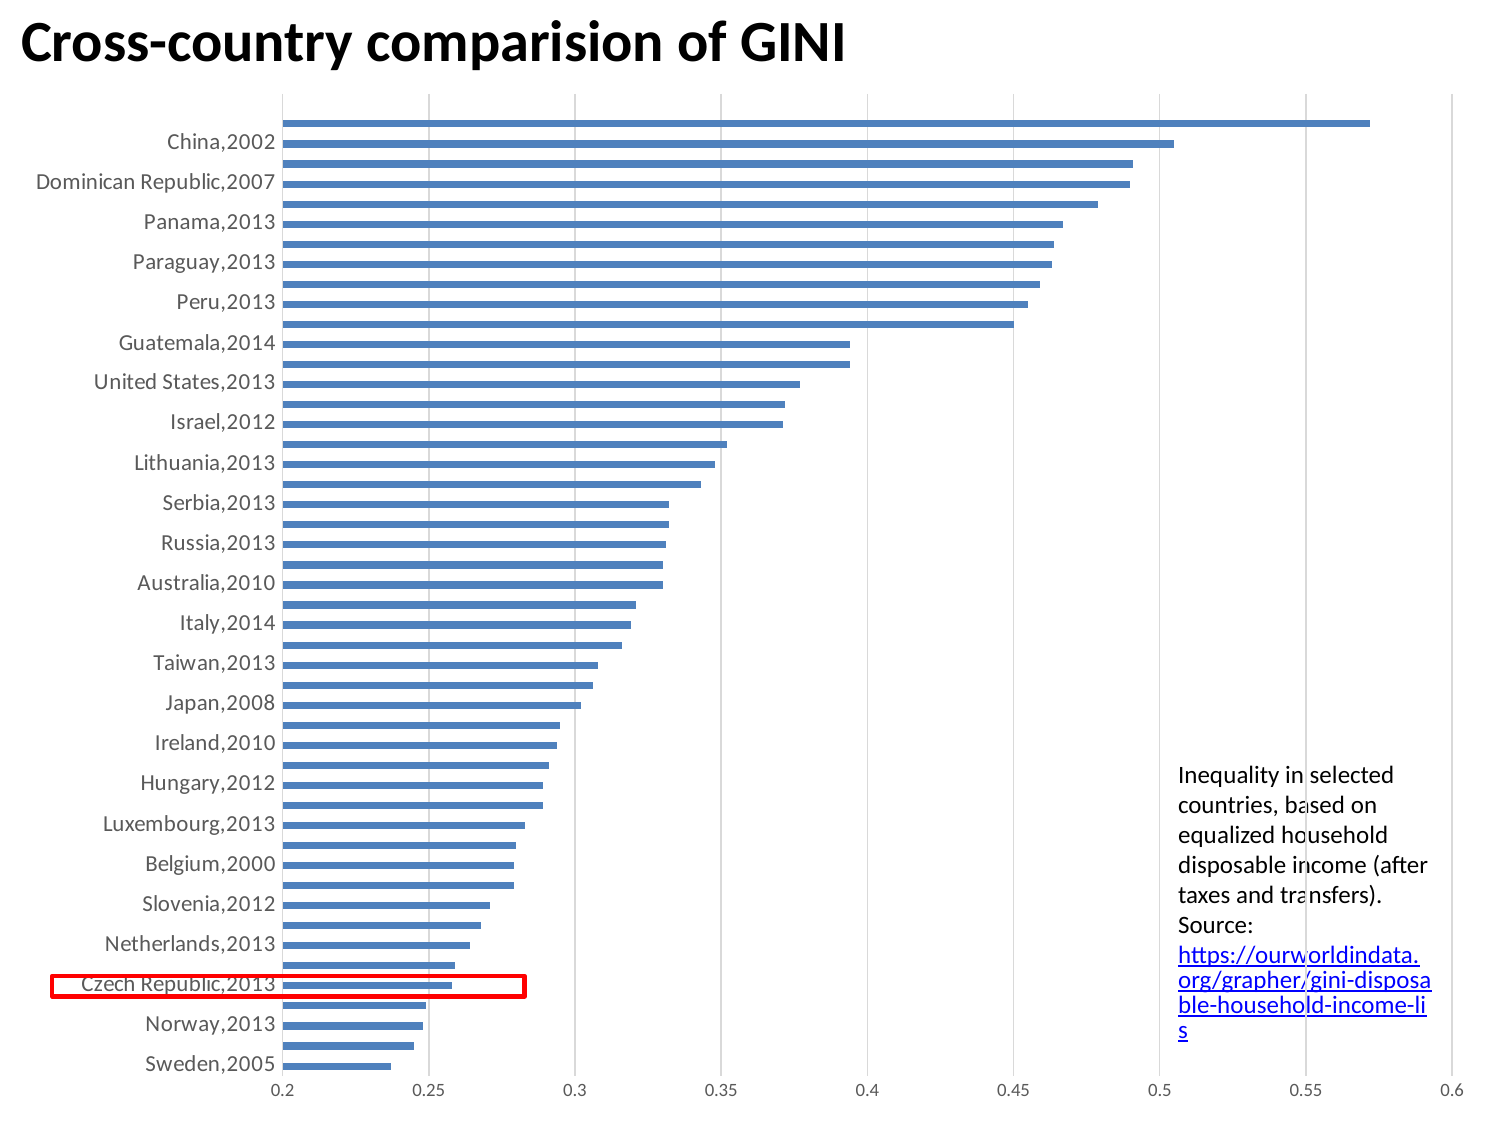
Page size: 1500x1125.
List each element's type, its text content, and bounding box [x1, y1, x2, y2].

chart [5, 72, 1494, 1123]
title Cross-country comparision of GINI [6, 3, 1357, 72]
